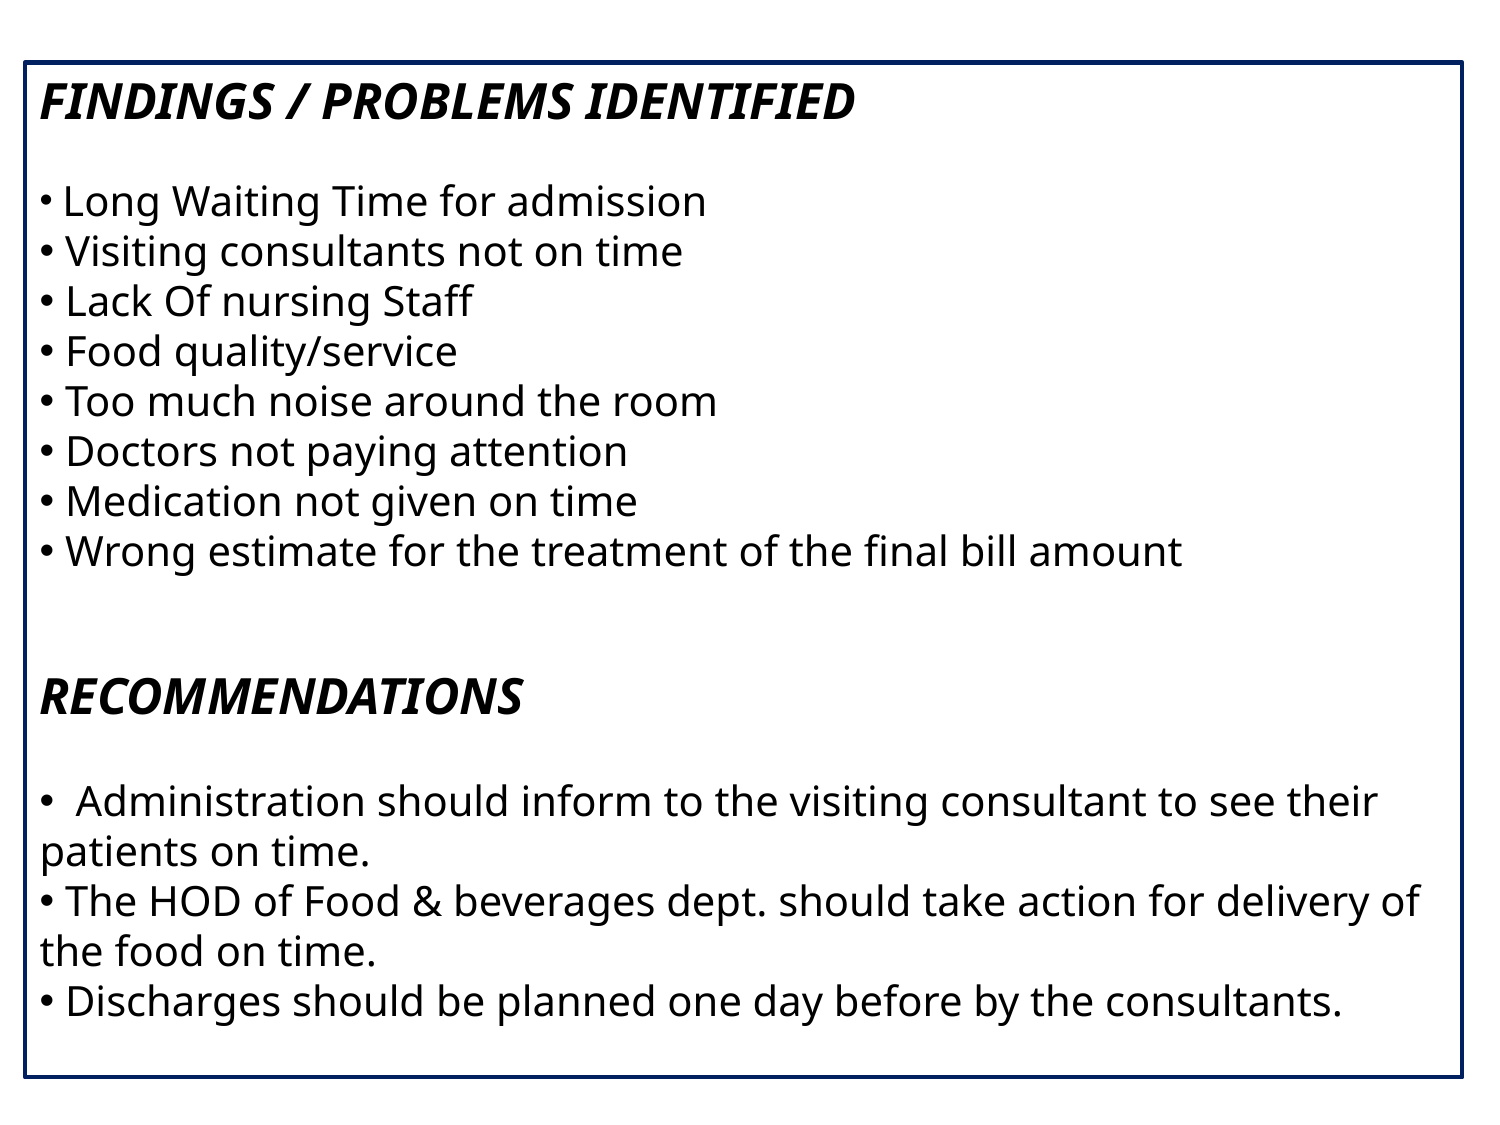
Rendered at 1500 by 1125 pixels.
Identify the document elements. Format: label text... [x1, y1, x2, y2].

text_box FINDINGS / PROBLEMS IDENTIFIED Long Waiting Time for admission Visiting consultants not on time Lack Of nursing Staff Food quality/service Too much noise around the room Doctors not paying attention Medication not given on time Wrong estimate for the treatment of the final bill amount RECOMMENDATIONS Administration should inform to the visiting consultant to see their patients on time. The HOD of Food & beverages dept. should take action for delivery of the food on time. Discharges should be planned one day before by the consultants. [23, 60, 1464, 1079]
